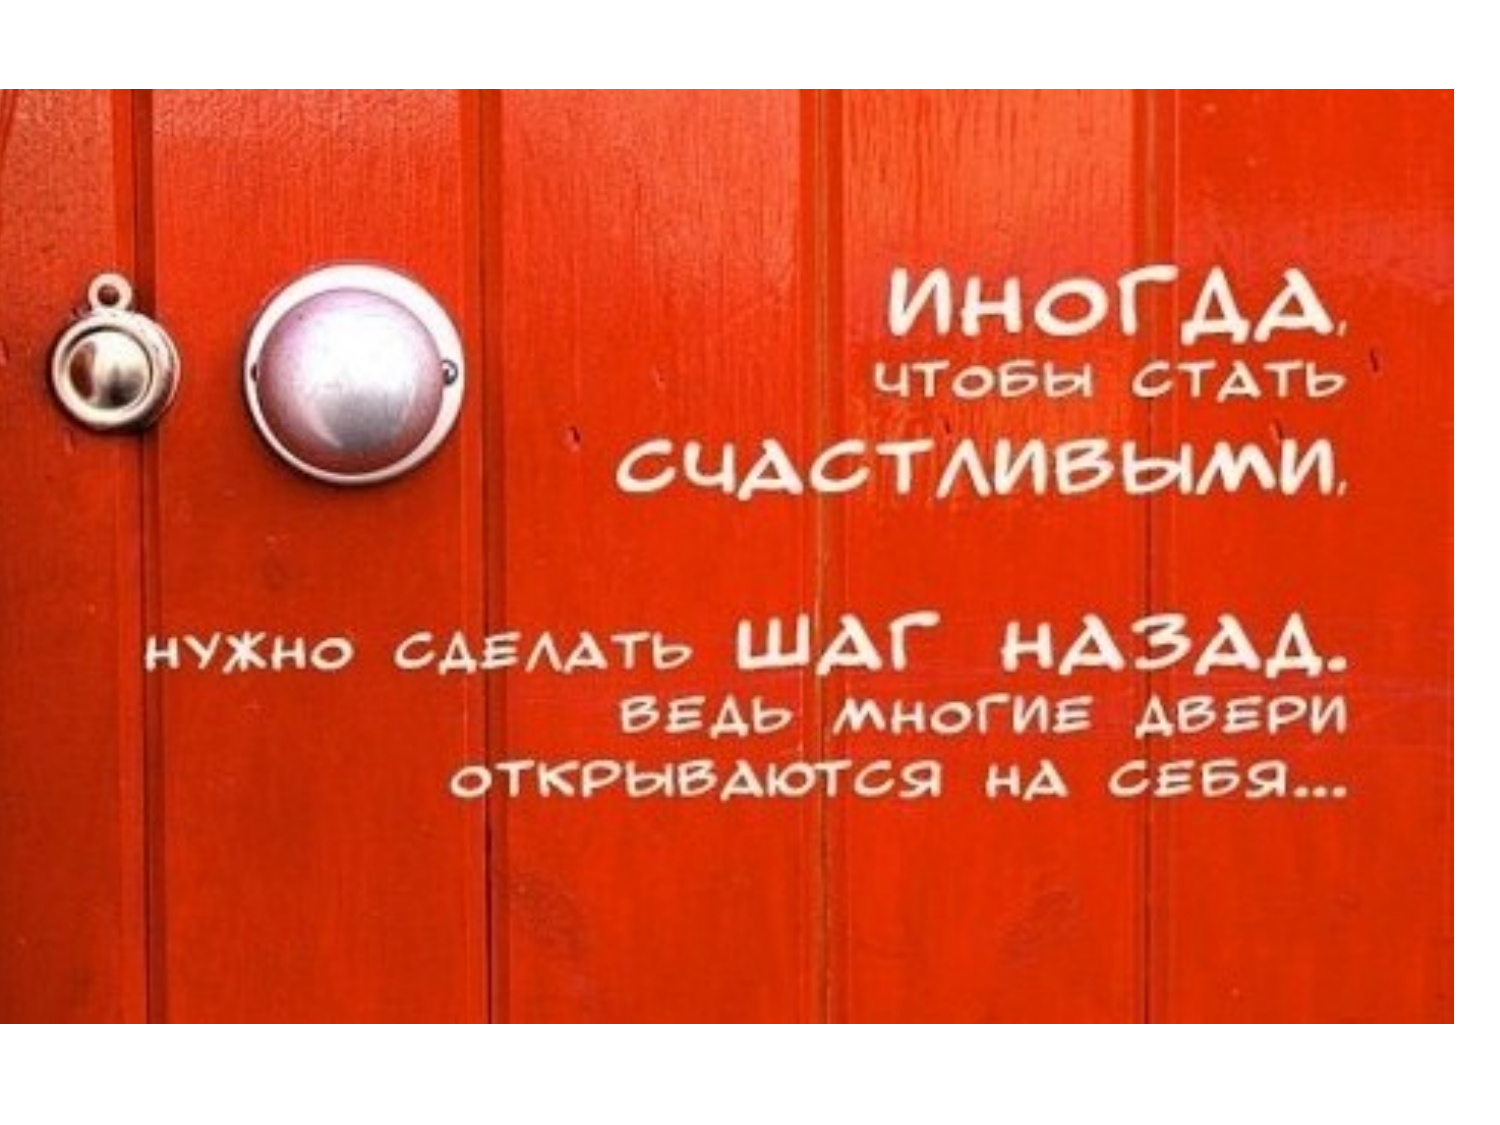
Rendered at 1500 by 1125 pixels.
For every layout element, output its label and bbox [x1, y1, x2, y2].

picture [0, 89, 1454, 1024]
